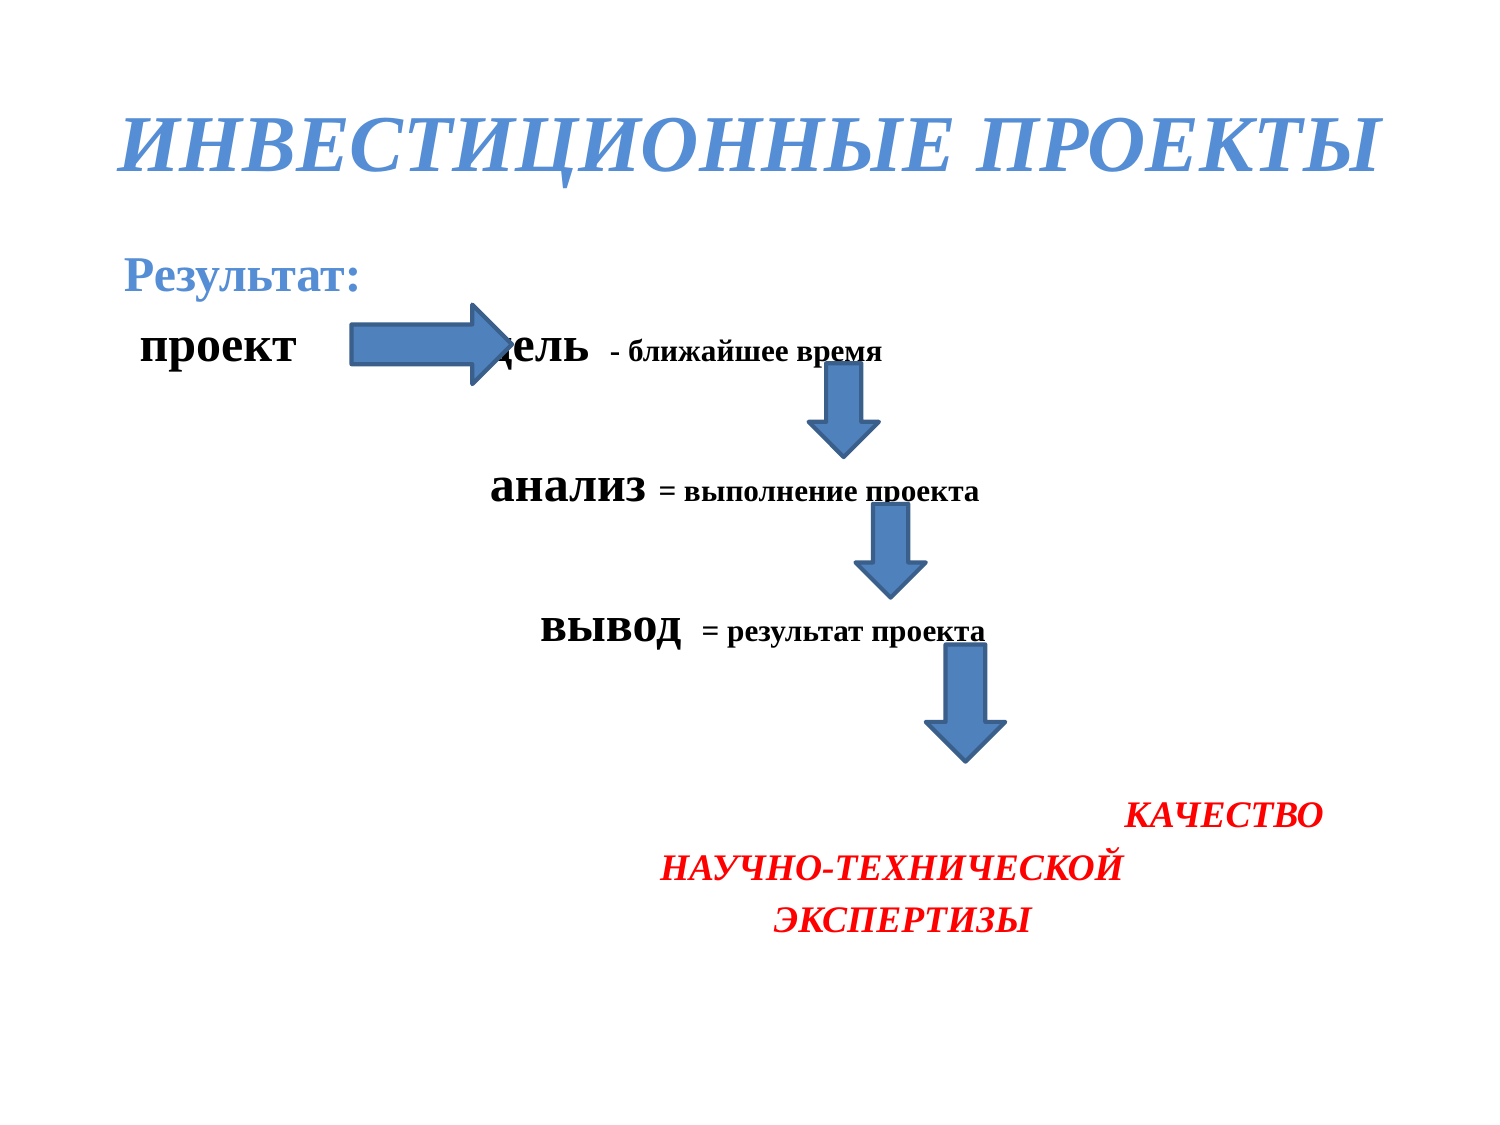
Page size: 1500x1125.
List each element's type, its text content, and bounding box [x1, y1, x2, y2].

text_box [806, 361, 881, 460]
text_box [853, 501, 928, 600]
text_box [349, 302, 515, 387]
text_box [923, 642, 1008, 764]
list Результат: проект цель - ближайшее время анализ = выполнение проекта вывод = результат проекта КАЧЕСТВО НАУЧНО-ТЕХНИЧЕСКОЙ ЭКСПЕРТИЗЫ [75, 234, 1425, 1090]
title ИНВЕСТИЦИОННЫЕ ПРОЕКТЫ [75, 45, 1425, 233]
